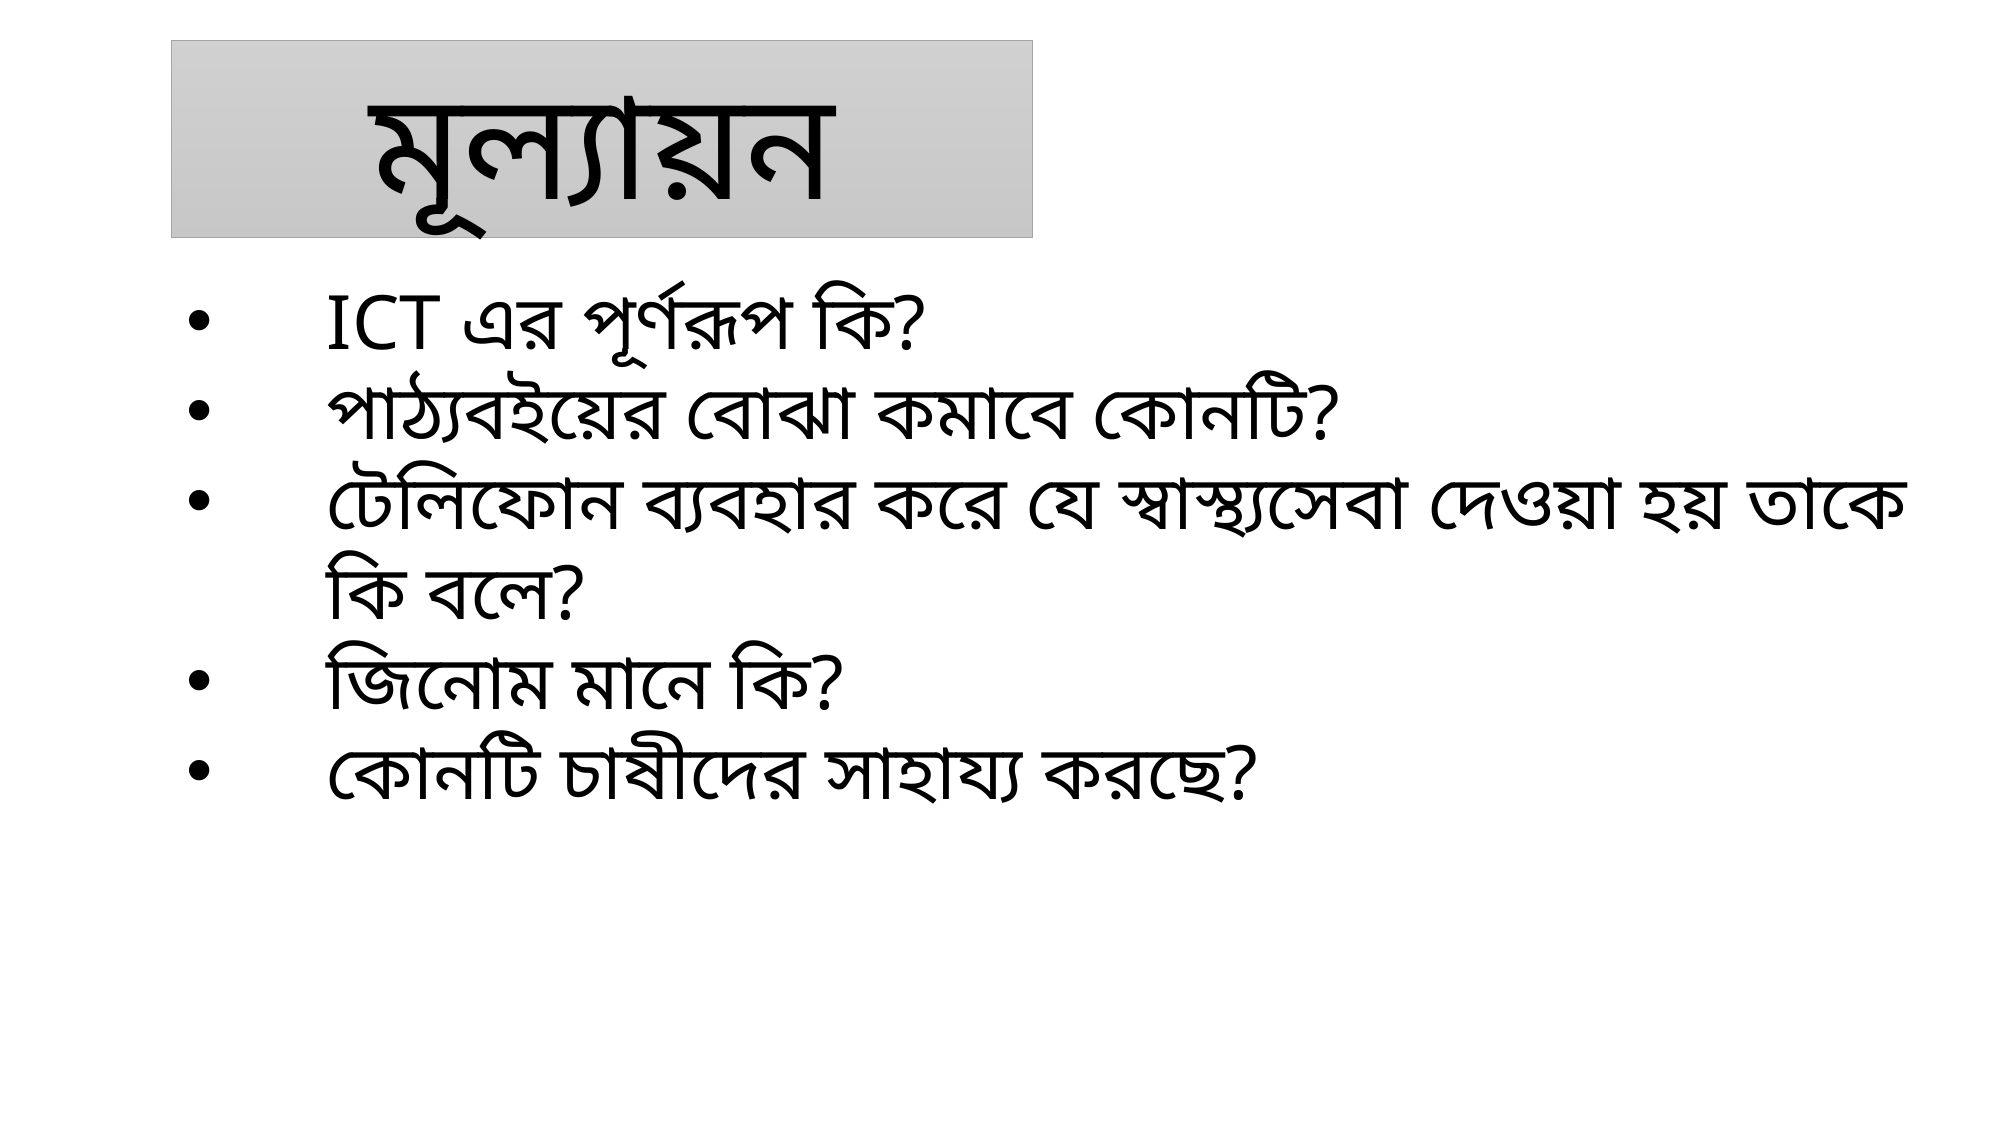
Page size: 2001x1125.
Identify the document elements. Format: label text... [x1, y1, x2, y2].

text_box মূল্যায়ন [171, 40, 1033, 238]
text_box ICT এর পূর্ণরূপ কি? পাঠ্যবইয়ের বোঝা কমাবে কোনটি? টেলিফোন ব্যবহার করে যে স্বাস্থ্যসেবা দেওয়া হয় তাকে কি বলে? জিনোম মানে কি? কোনটি চাষীদের সাহায্য করছে? [171, 267, 1959, 823]
